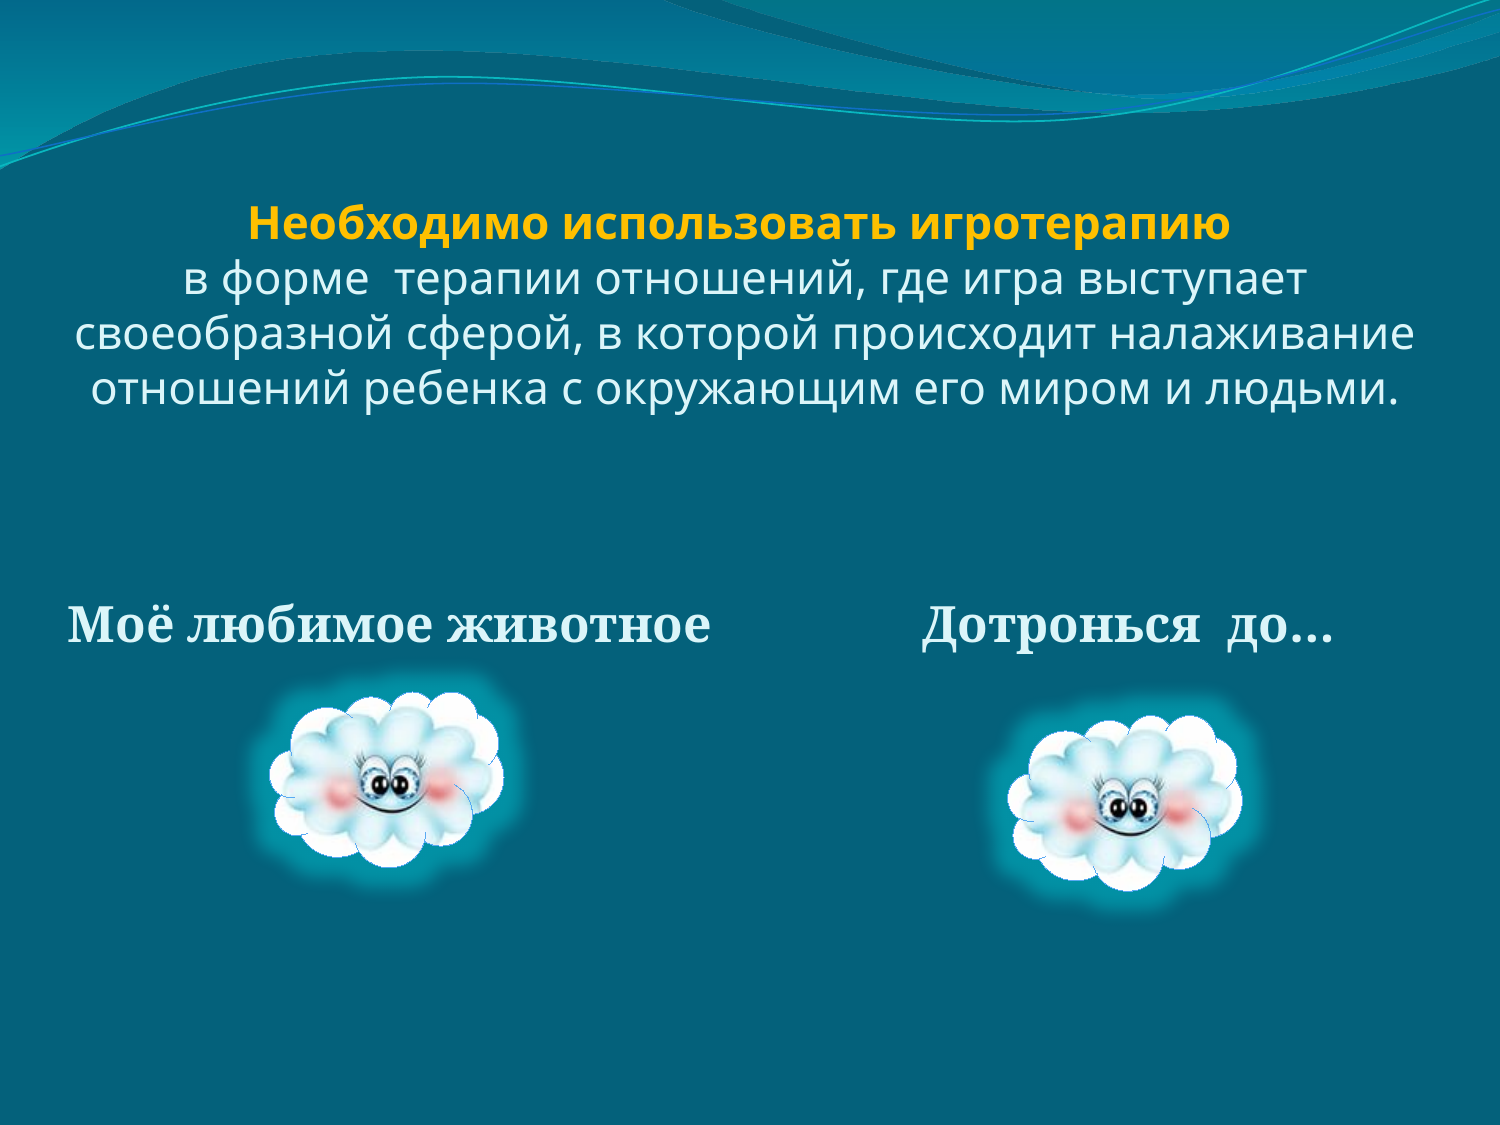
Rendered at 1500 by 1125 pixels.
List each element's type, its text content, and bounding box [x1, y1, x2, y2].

list Моё любимое животное [58, 585, 722, 659]
picture [1007, 714, 1243, 891]
title Необходимо использовать игротерапию в форме терапии отношений, где игра выступает своеобразной сферой, в которой происходит налаживание отношений ребенка с окружающим его миром и людьми. [70, 152, 1421, 539]
list Дотронься до… [796, 585, 1460, 659]
picture [269, 691, 505, 868]
